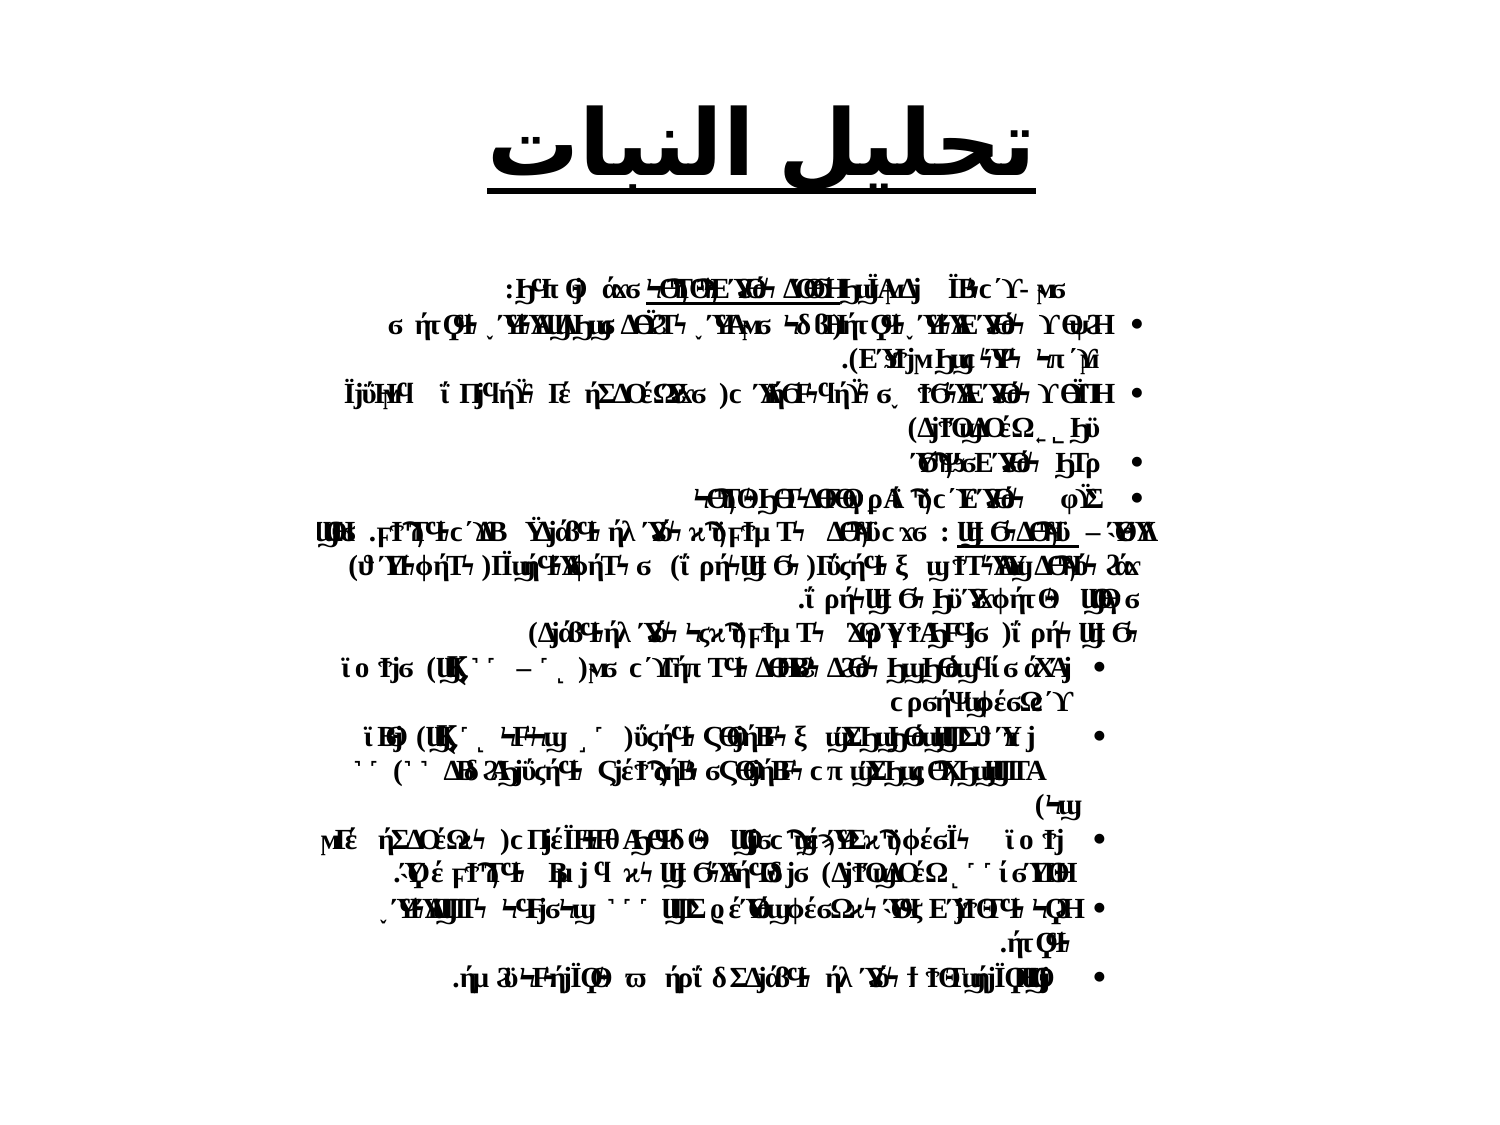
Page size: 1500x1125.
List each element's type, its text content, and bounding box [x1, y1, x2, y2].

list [316, 271, 1183, 996]
title تحليل النبات [75, 45, 1425, 233]
